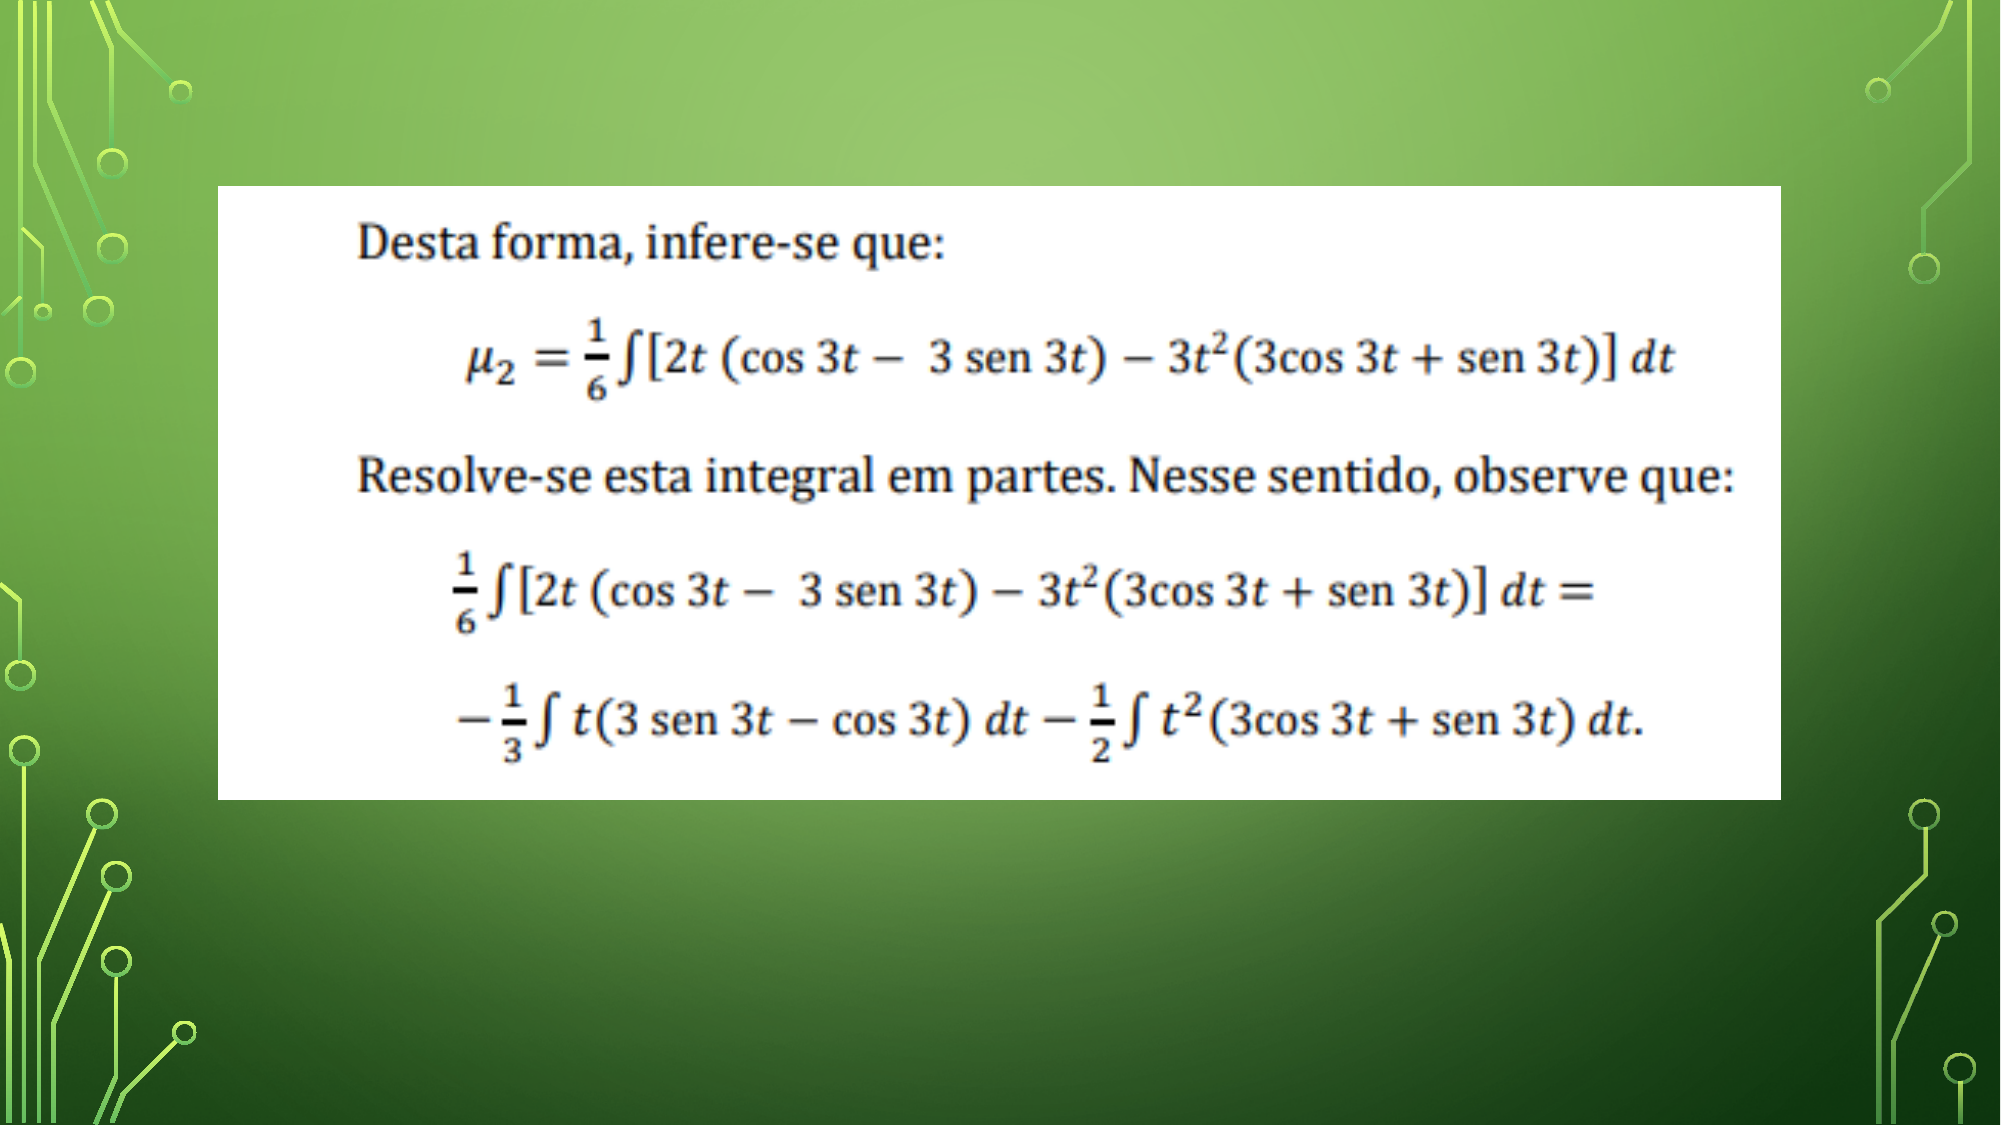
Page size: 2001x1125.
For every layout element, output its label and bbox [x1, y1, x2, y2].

picture [218, 186, 1782, 800]
